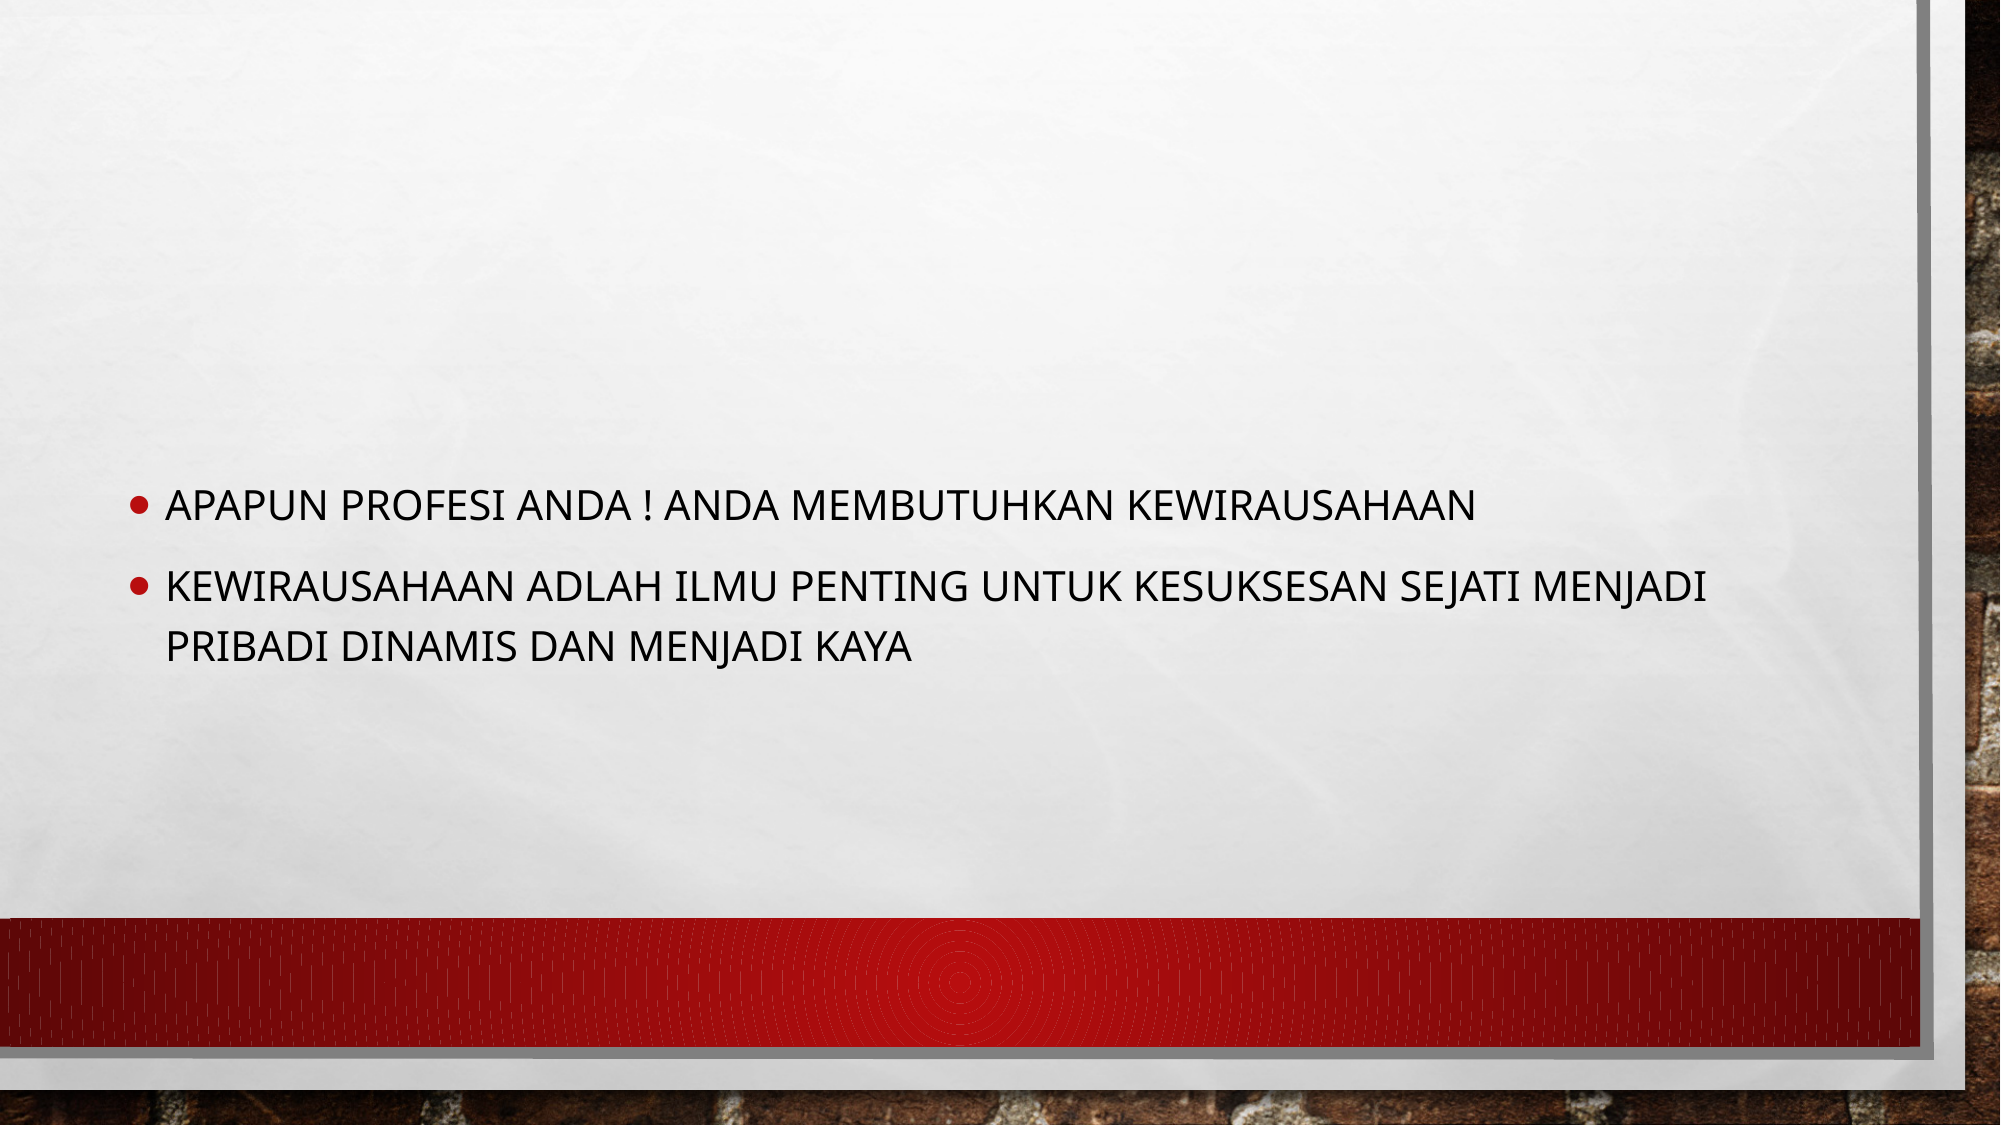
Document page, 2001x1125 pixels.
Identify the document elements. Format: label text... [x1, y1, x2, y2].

picture [0, 0, 2000, 1125]
list APAPUN PROFESI ANDA ! Anda membutuhkan kewirausahaaN Kewirausahaan adlah ilmu penting untuk kesuksesan sejati menjadi pribadi dinamis dan menjadi kaya [112, 338, 1818, 882]
